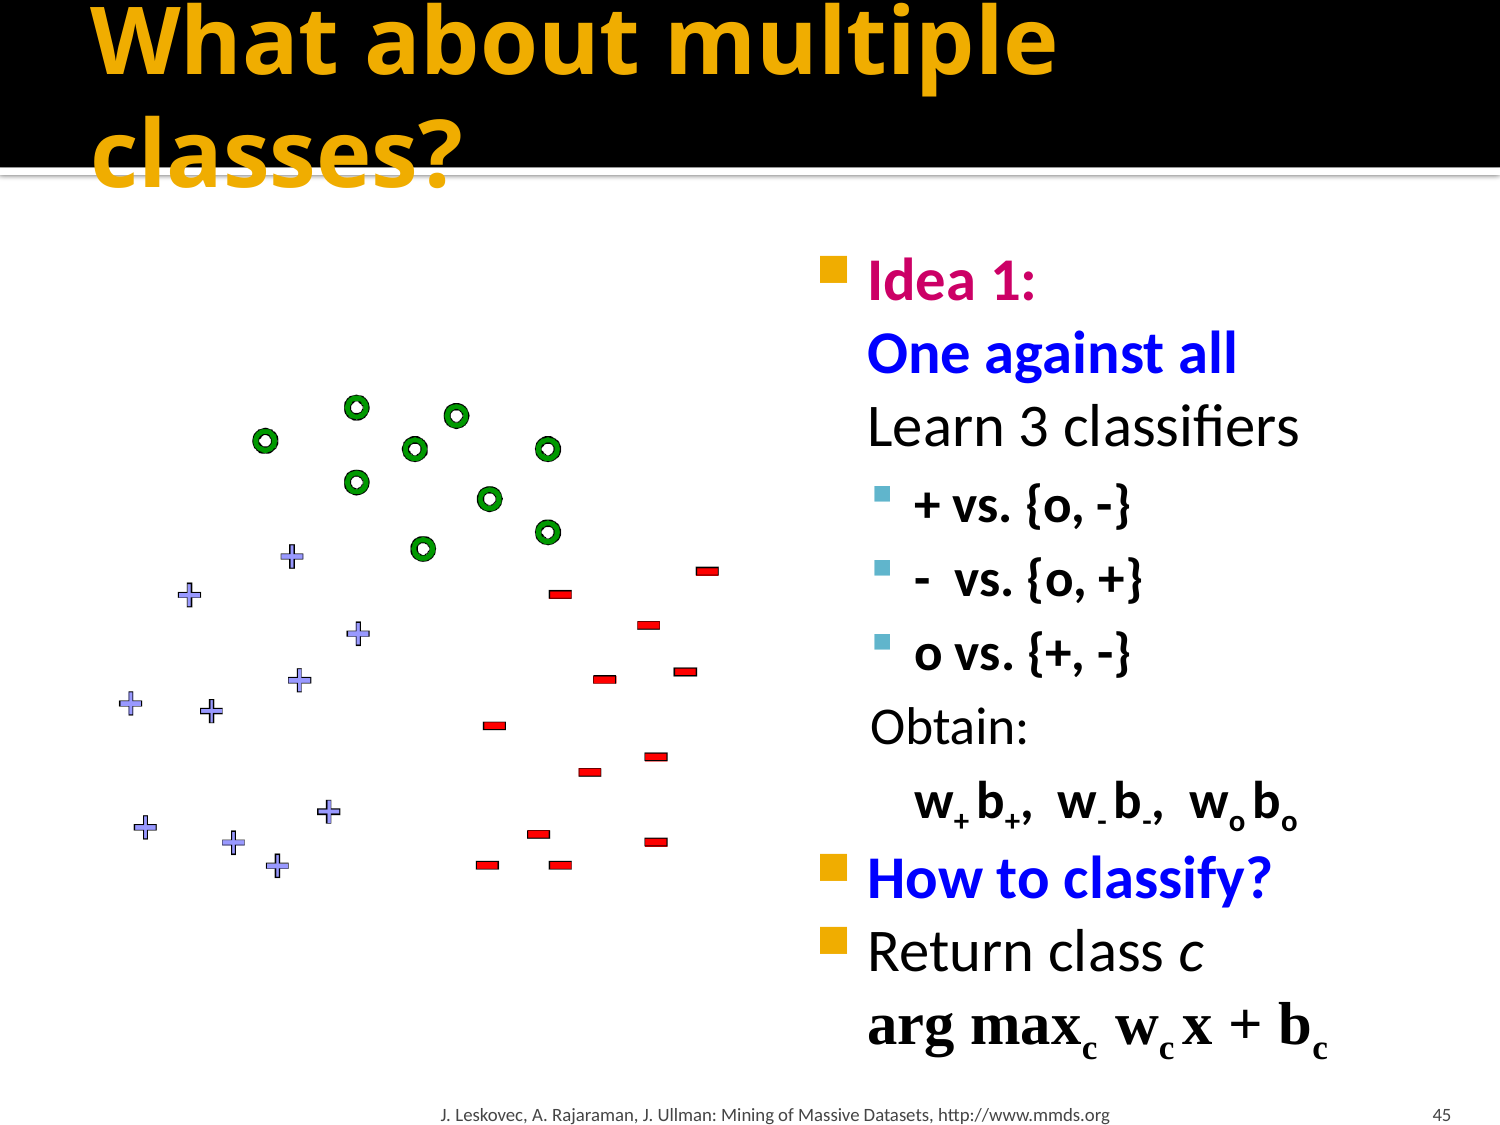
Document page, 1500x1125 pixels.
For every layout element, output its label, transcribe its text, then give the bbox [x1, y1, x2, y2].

list Idea 1: One against all Learn 3 classifiers + vs. {o, -} - vs. {o, +} o vs. {+, -} Obtain: w+ b+, w- b-, wo bo How to classify? Return class c arg maxc wc x + bc [787, 224, 1425, 1075]
picture [93, 387, 725, 879]
footer J. Leskovec, A. Rajaraman, J. Ullman: Mining of Massive Datasets, http://www.mmds.org [433, 1080, 1337, 1125]
title What about multiple classes? [75, 12, 1425, 175]
slide_number 45 [1345, 1080, 1467, 1125]
